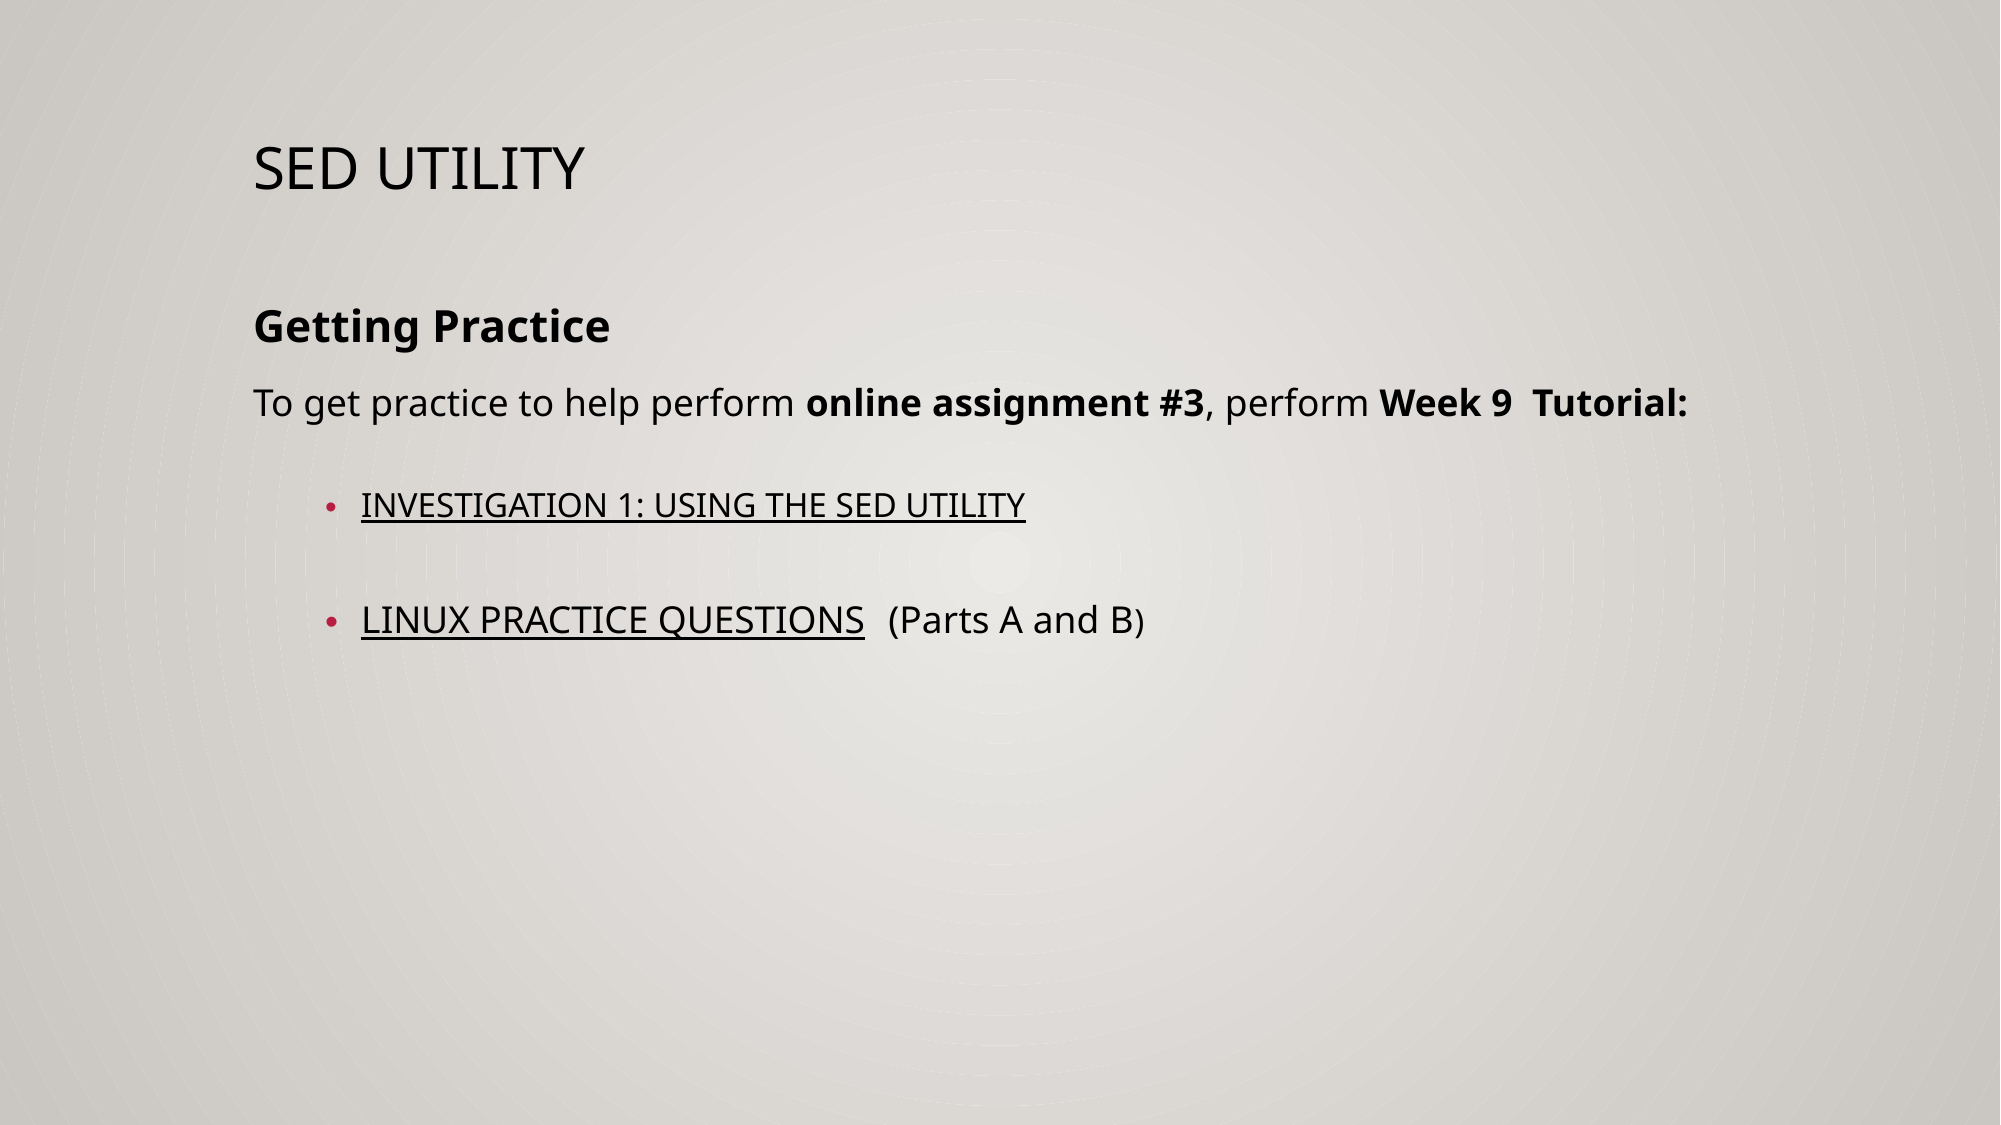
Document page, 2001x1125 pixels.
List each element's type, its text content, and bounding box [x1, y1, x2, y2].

list Getting Practice To get practice to help perform online assignment #3, perform Week 9 Tutorial: INVESTIGATION 1: USING THE SED UTILITY LINUX PRACTICE QUESTIONS (Parts A and B) [238, 279, 1901, 1061]
title Sed utility [238, 131, 1814, 279]
